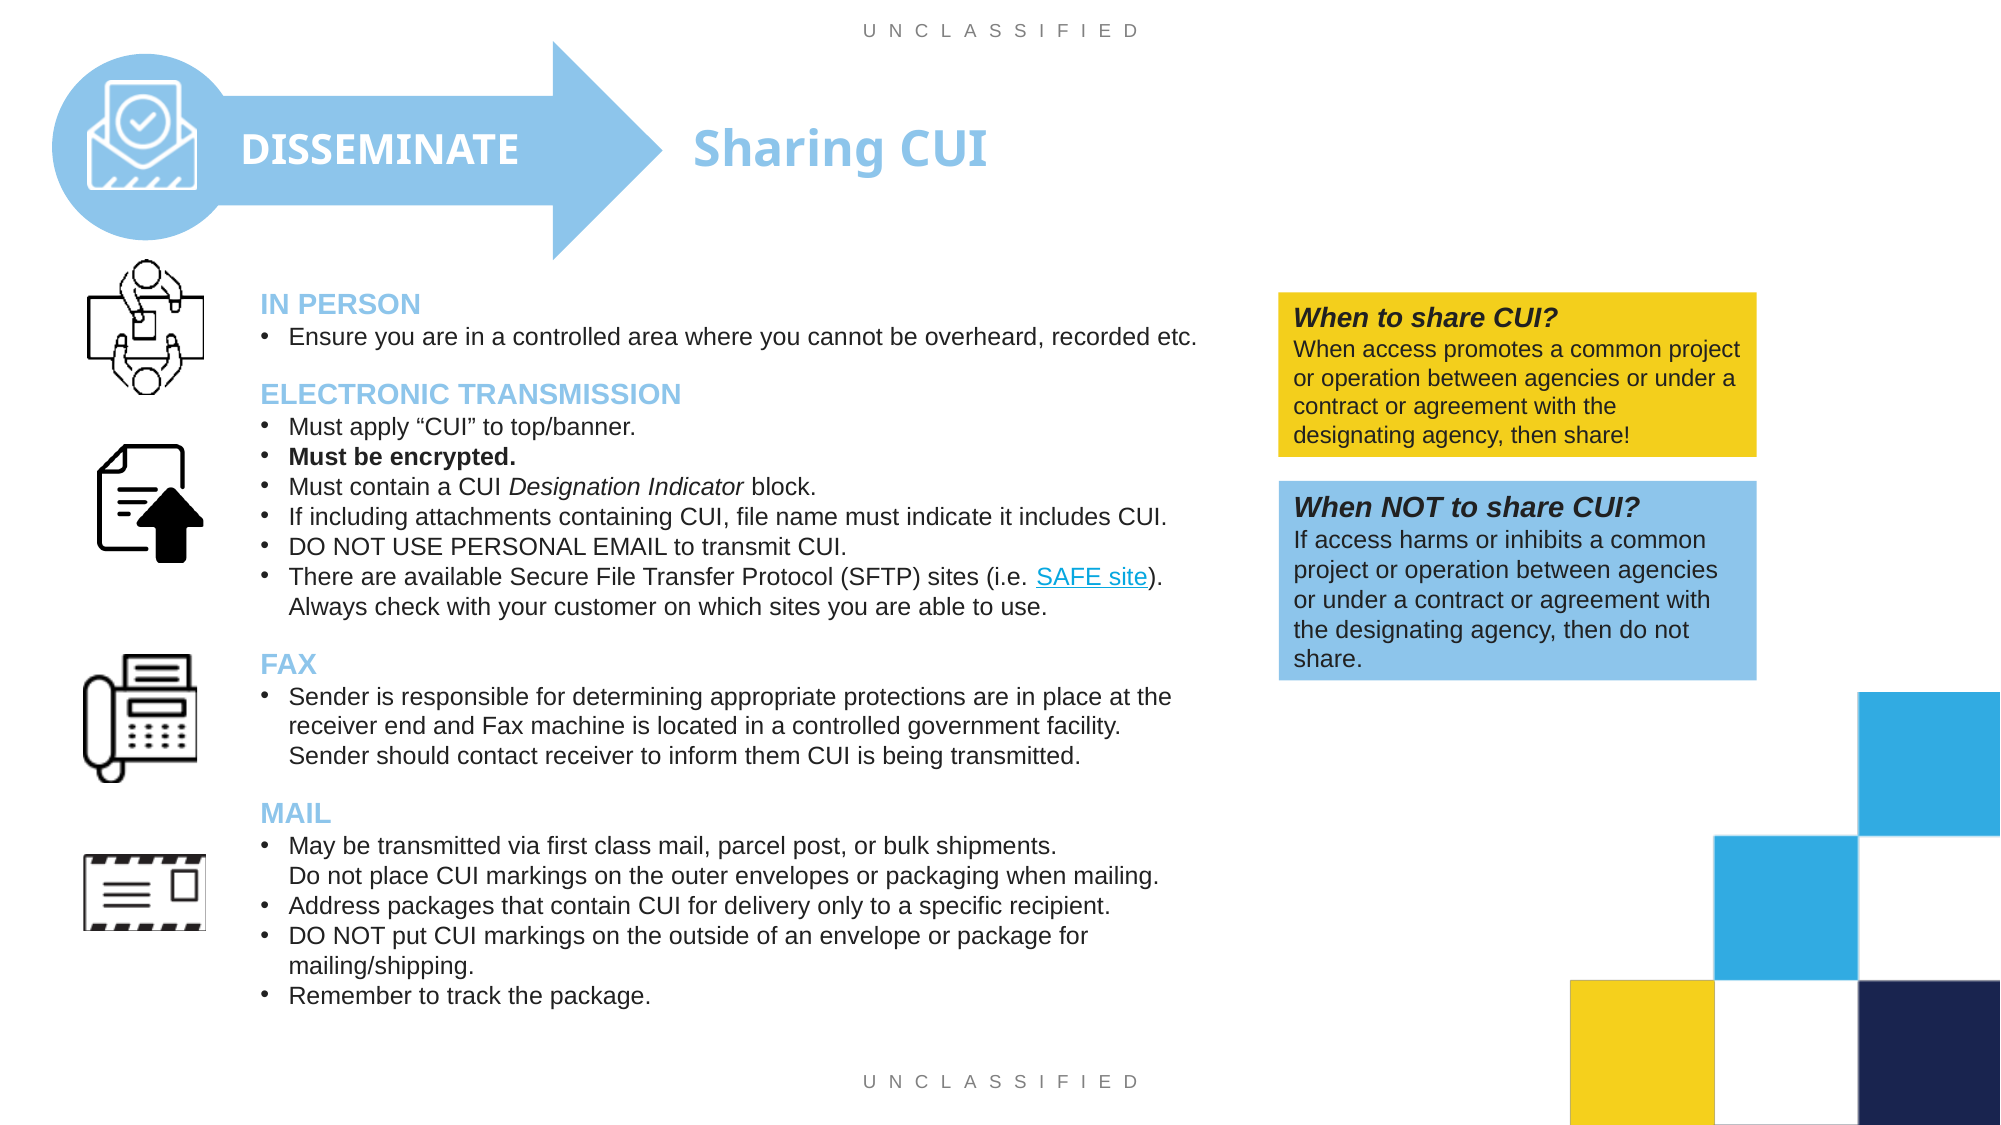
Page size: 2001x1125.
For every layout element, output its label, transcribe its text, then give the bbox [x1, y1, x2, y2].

picture [87, 259, 204, 395]
text_box [51, 52, 239, 242]
picture [87, 80, 197, 190]
text_box [219, 38, 665, 263]
text_box IN PERSON Ensure you are in a controlled area where you cannot be overheard, recorded etc. ELECTRONIC TRANSMISSION Must apply “CUI” to top/banner. Must be encrypted. Must contain a CUI Designation Indicator block. If including attachments containing CUI, file name must indicate it includes CUI. DO NOT USE PERSONAL EMAIL to transmit CUI. There are available Secure File Transfer Protocol (SFTP) sites (i.e. SAFE site). Always check with your customer on which sites you are able to use. FAX Sender is responsible for determining appropriate protections are in place at the receiver end and Fax machine is located in a controlled government facility. Sender should contact receiver to inform them CUI is being transmitted. MAIL May be transmitted via first class mail, parcel post, or bulk shipments. Do not place CUI markings on the outer envelopes or packaging when mailing. Address packages that contain CUI for delivery only to a specific recipient. DO NOT put CUI markings on the outside of an envelope or package for mailing/shipping. Remember to track the package. [244, 278, 1284, 1017]
picture [83, 854, 206, 931]
text_box When NOT to share CUI? If access harms or inhibits a common project or operation between agencies or under a contract or agreement with the designating agency, then do not share. [1284, 480, 1757, 681]
text_box DISSEMINATE [239, 128, 576, 171]
text_box Sharing CUI [678, 90, 1743, 210]
picture [82, 654, 197, 783]
list When to share CUI? When access promotes a common project or operation between agencies or under a contract or agreement with the designating agency, then share! [1278, 292, 1757, 457]
picture [97, 444, 204, 563]
